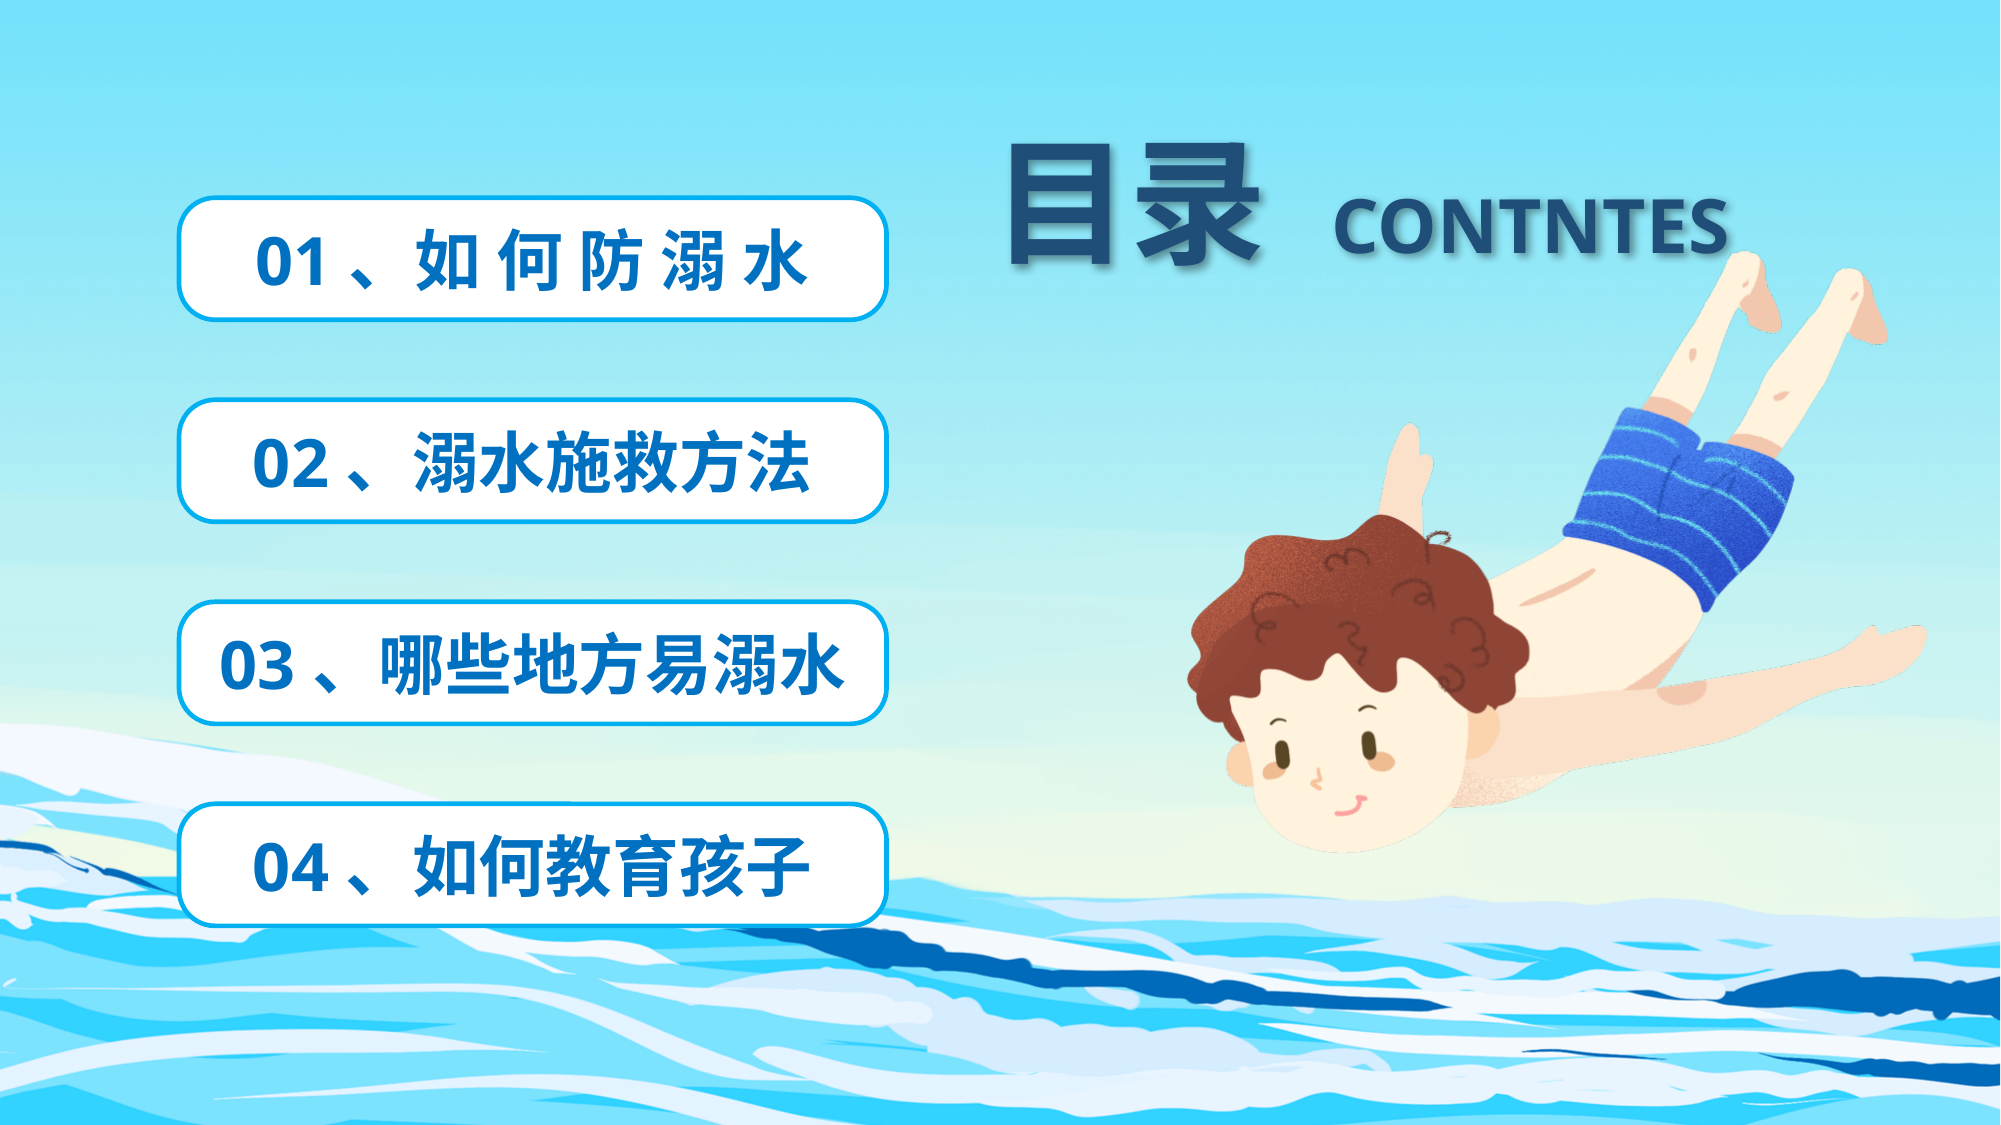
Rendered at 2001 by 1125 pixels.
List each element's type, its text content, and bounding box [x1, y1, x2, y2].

text_box 02、溺水施救方法 [177, 398, 888, 523]
text_box 01、如 何 防 溺 水 [177, 196, 888, 321]
text_box 04、如何教育孩子 [177, 802, 888, 927]
text_box 目录 CONTNTES [962, 108, 1760, 288]
picture [0, 0, 2001, 1125]
text_box 03、哪些地方易溺水 [177, 600, 888, 725]
